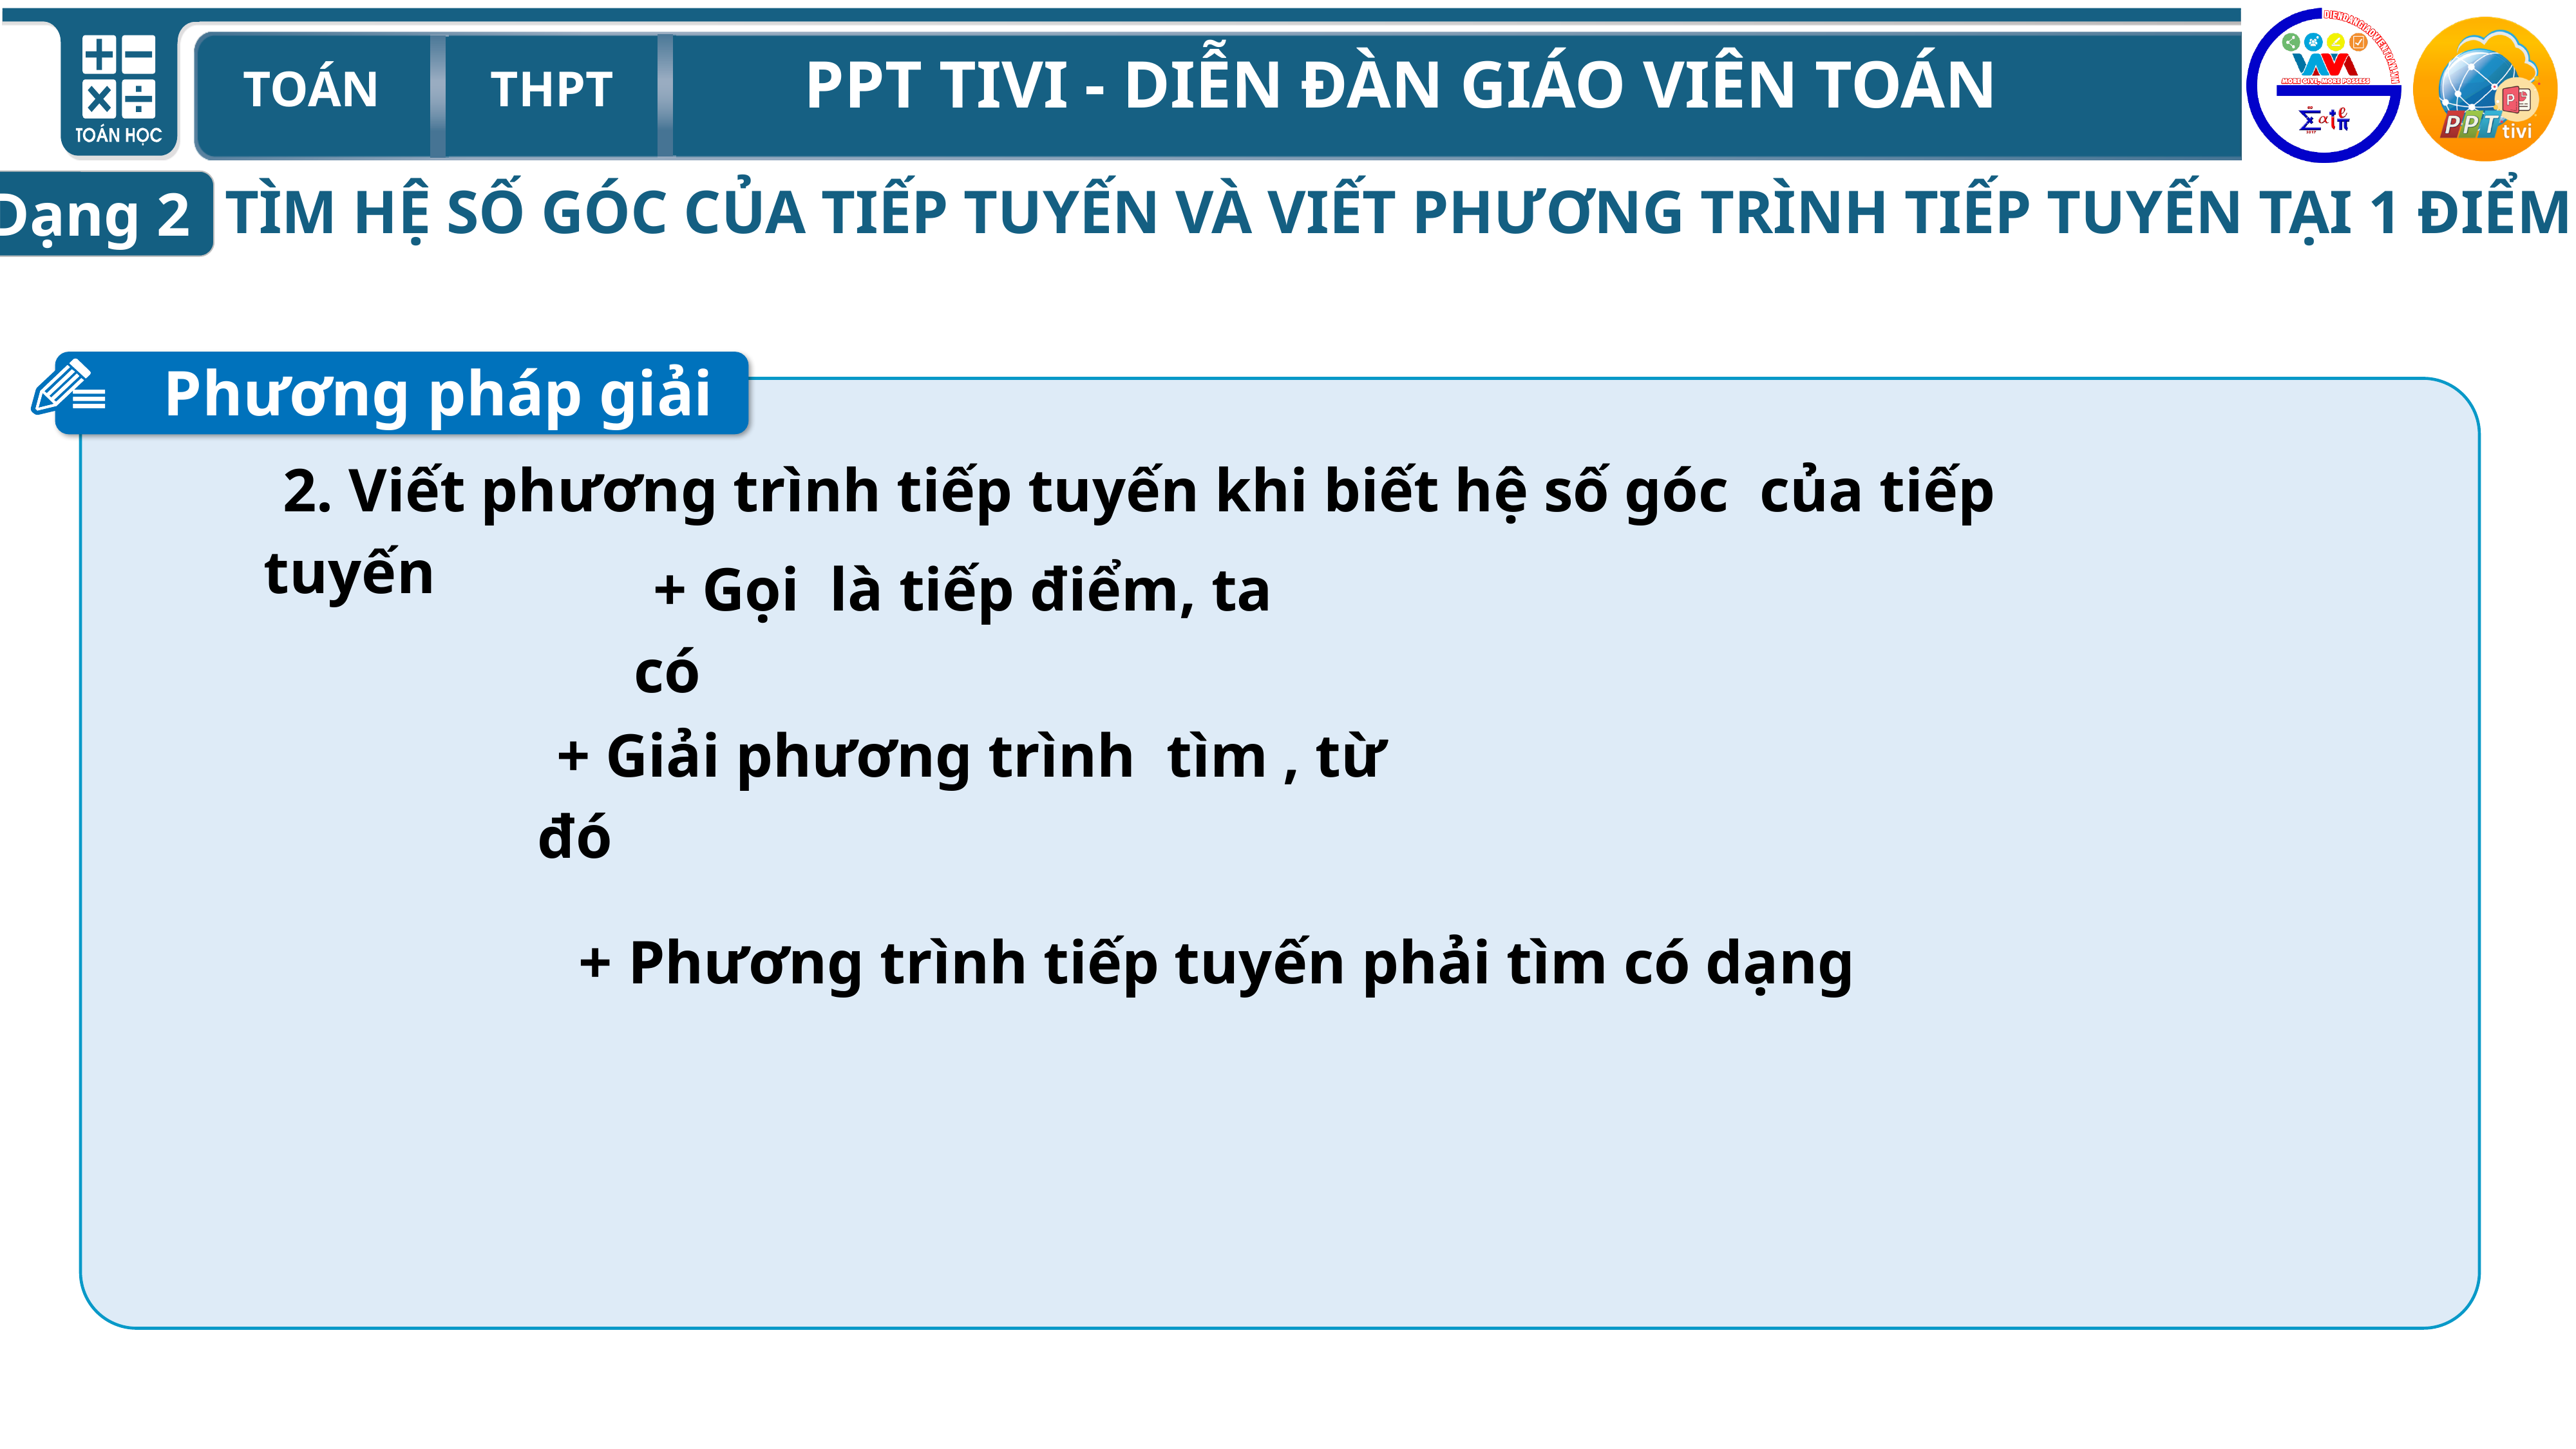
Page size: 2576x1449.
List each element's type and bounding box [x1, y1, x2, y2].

picture [2412, 16, 2558, 162]
text_box [79, 377, 2481, 1329]
picture [2, 22, 2242, 160]
text_box [0, 169, 2576, 323]
text_box [30, 349, 749, 435]
picture [2246, 8, 2401, 163]
